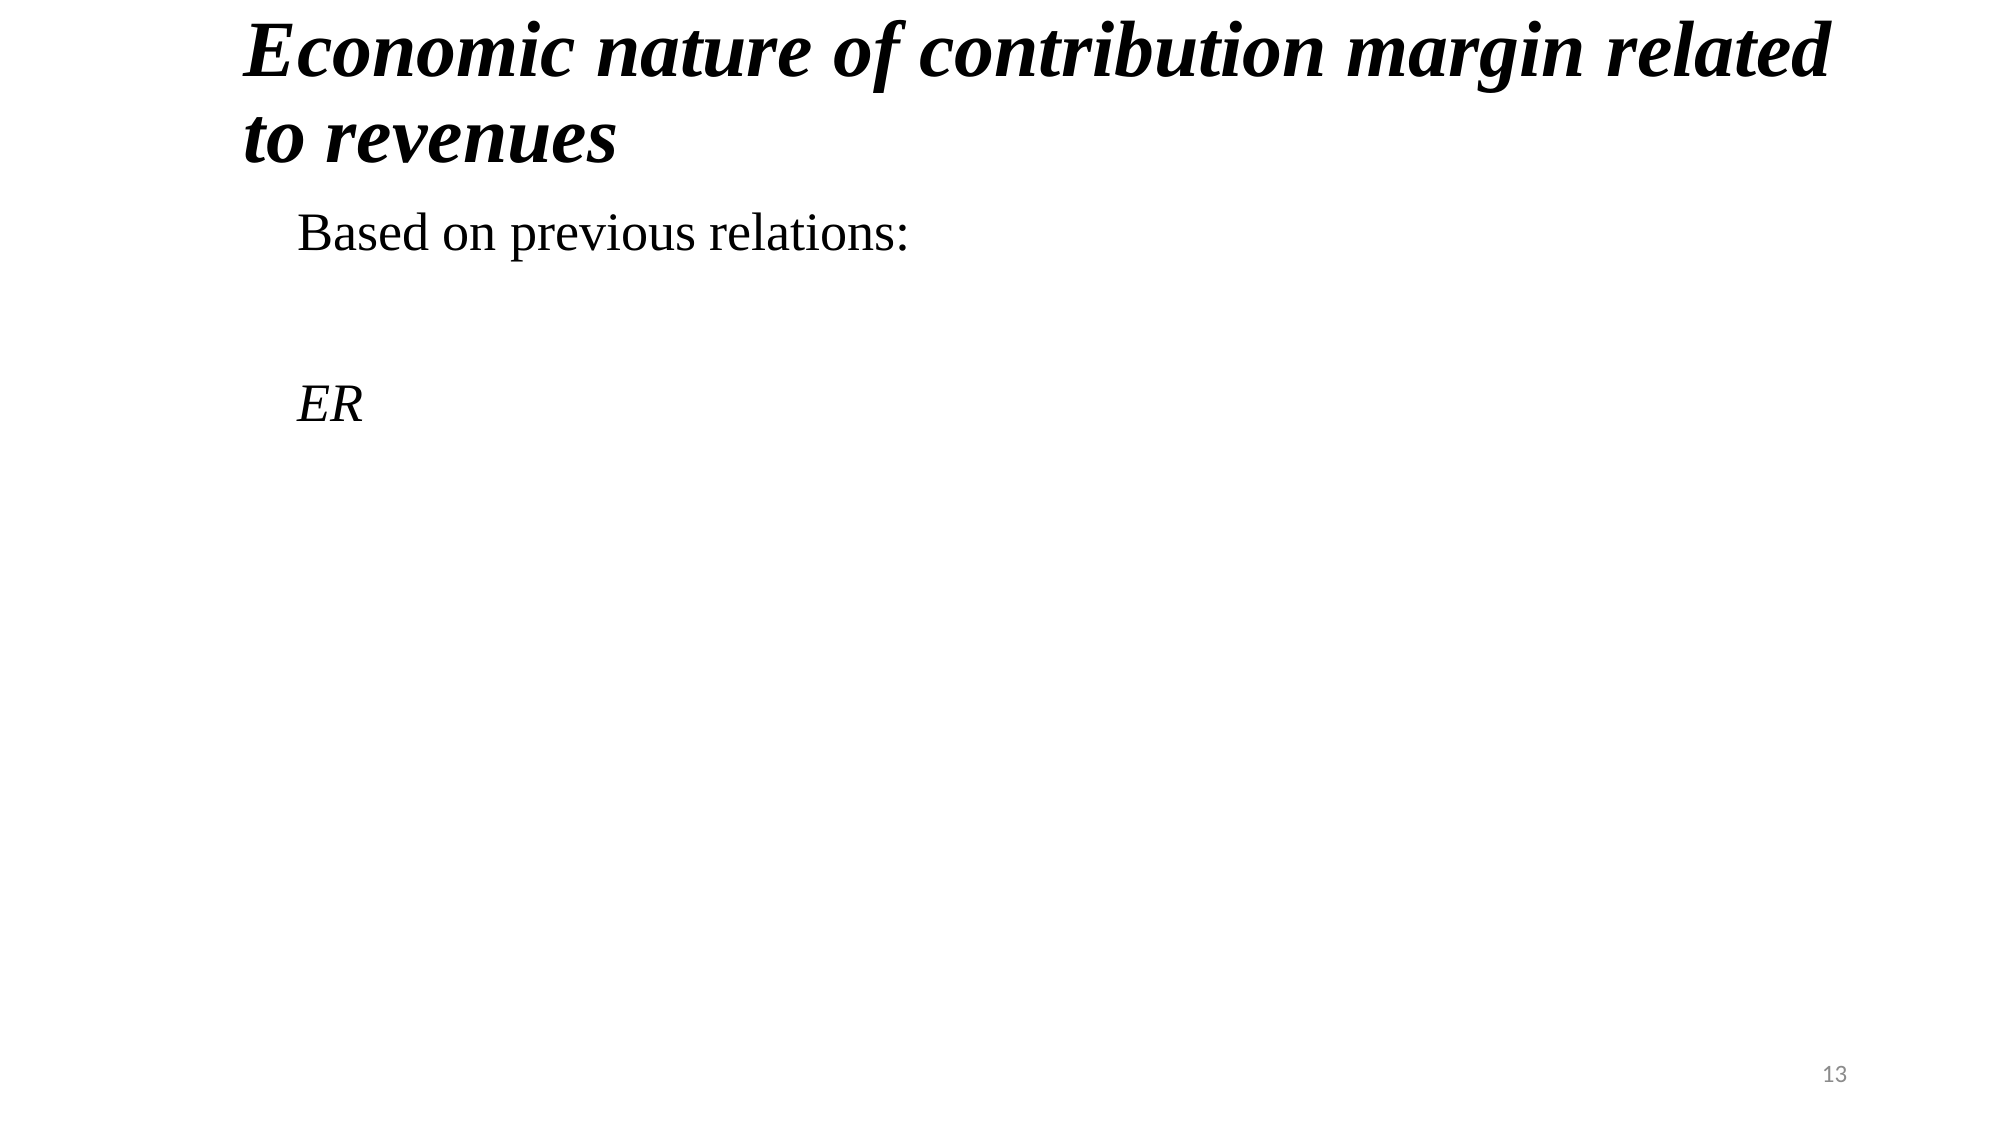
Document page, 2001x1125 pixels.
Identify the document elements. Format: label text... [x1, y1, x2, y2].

slide_number 13 [1412, 1042, 1863, 1103]
title Economic nature of contribution margin related to revenues [229, 0, 1850, 188]
